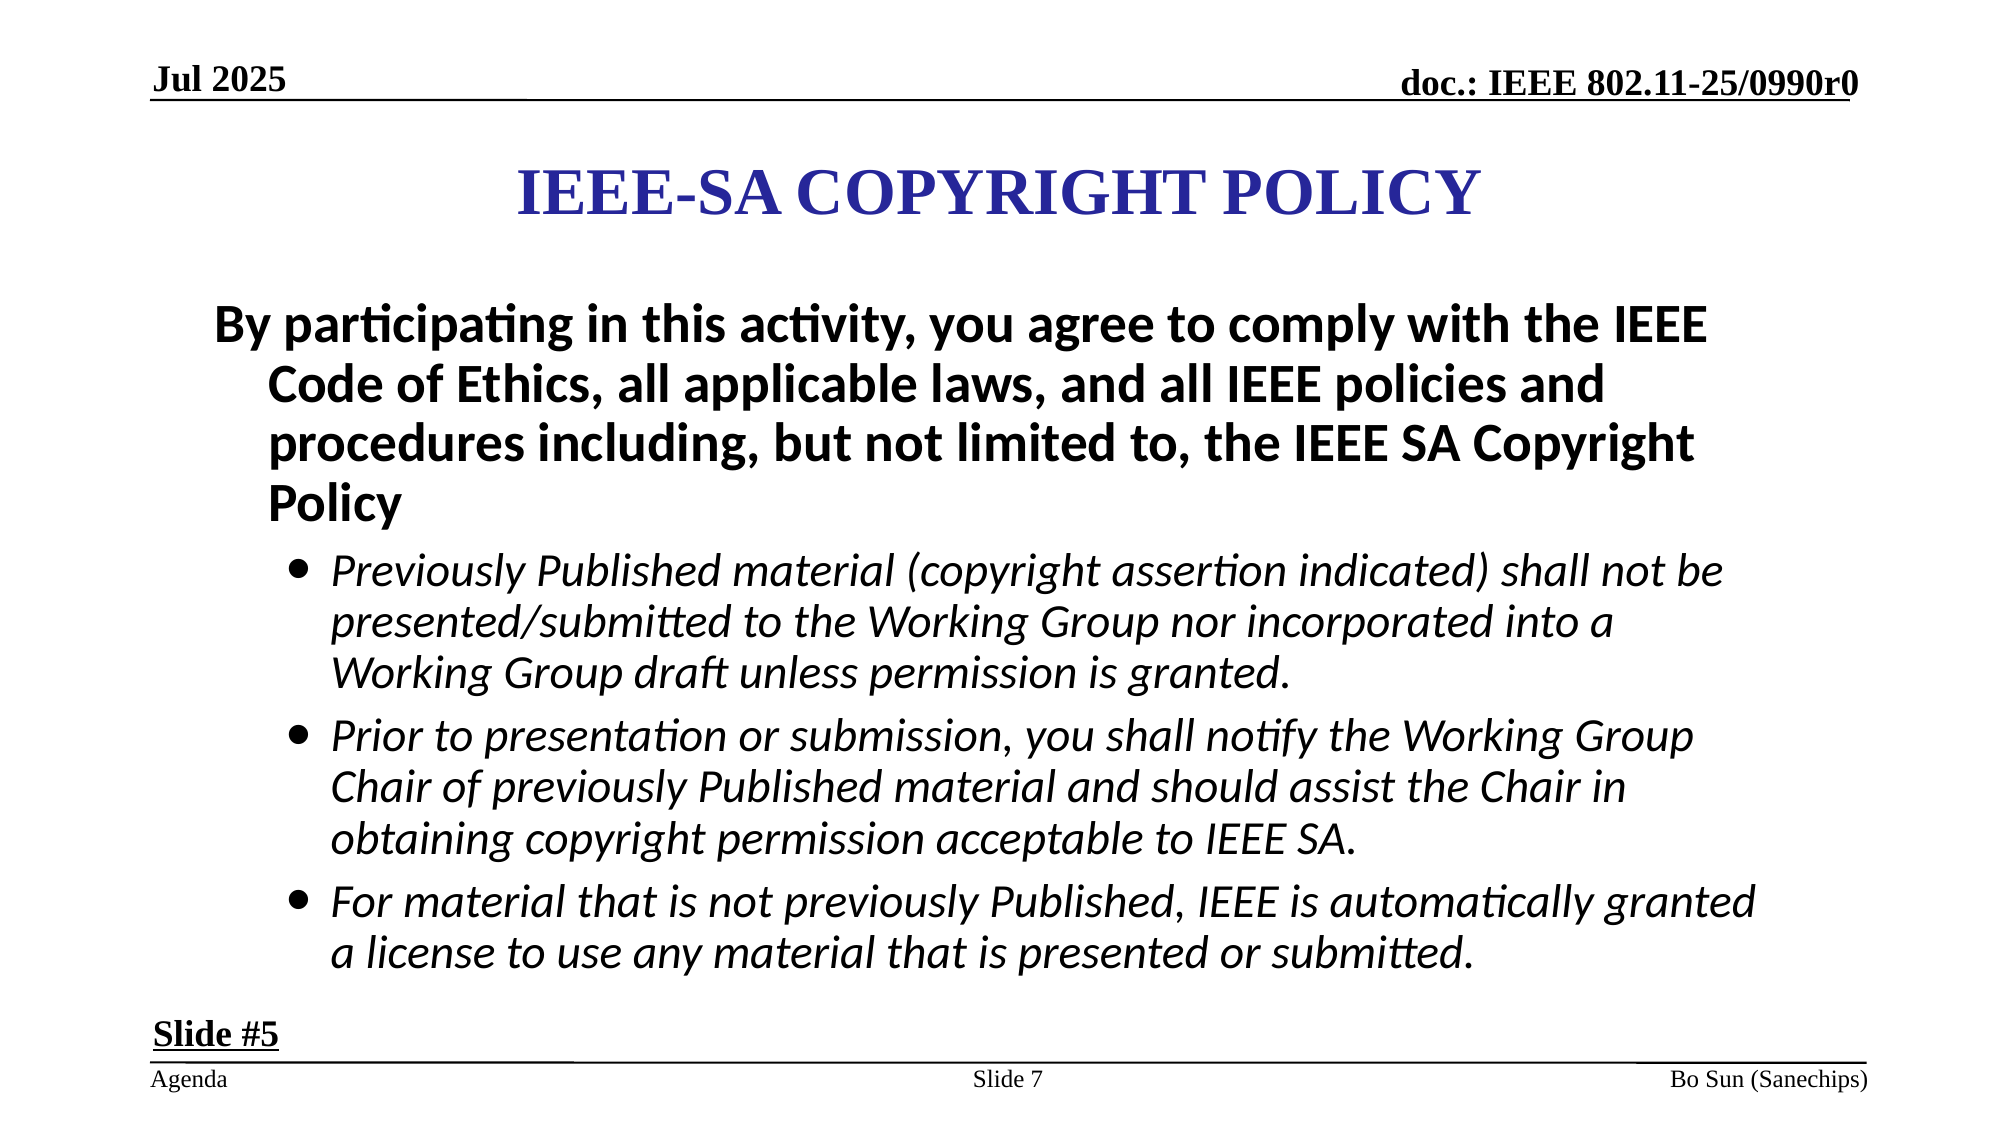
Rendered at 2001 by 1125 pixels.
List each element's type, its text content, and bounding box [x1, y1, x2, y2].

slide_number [152, 54, 563, 100]
text_box Slide #5 [138, 1002, 295, 1062]
footer Bo Sun (Sanechips) [1171, 1061, 1869, 1093]
text_box IEEE-SA COPYRIGHT POLICY [362, 100, 1638, 276]
text_box By participating in this activity, you agree to comply with the IEEE Code of Ethics, all applicable laws, and all IEEE policies and procedures including, but not limited to, the IEEE SA Copyright Policy Previously Published material (copyright assertion indicated) shall not be presented/submitted to the Working Group nor incorporated into a Working Group draft unless permission is granted. Prior to presentation or submission, you shall notify the Working Group Chair of previously Published material and should assist the Chair in obtaining copyright permission acceptable to IEEE SA. For material that is not previously Published, IEEE is automatically granted a license to use any material that is presented or submitted. [200, 287, 1800, 988]
slide_number Slide 7 [949, 1061, 1067, 1123]
